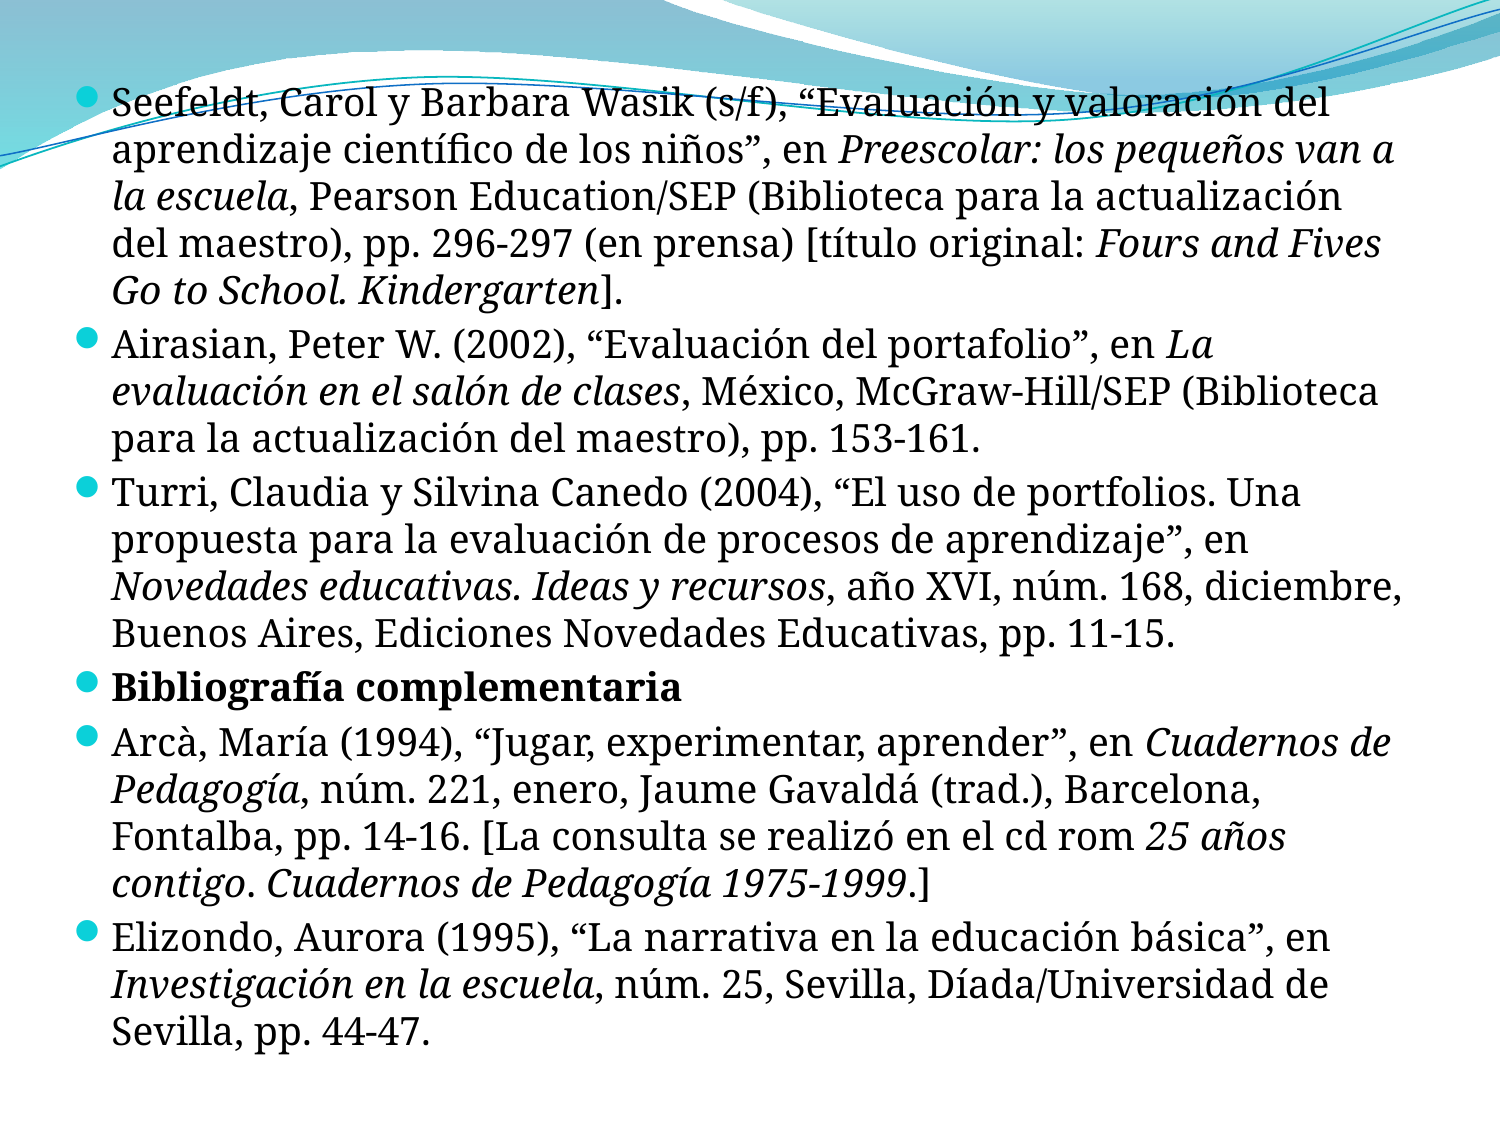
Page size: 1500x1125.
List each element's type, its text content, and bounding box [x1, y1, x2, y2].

list Seefeldt, Carol y Barbara Wasik (s/f), “Evaluación y valoración del aprendizaje científico de los niños”, en Preescolar: los pequeños van a la escuela, Pearson Education/SEP (Biblioteca para la actualización del maestro), pp. 296-297 (en prensa) [título original: Fours and Fives Go to School. Kindergarten]. Airasian, Peter W. (2002), “Evaluación del portafolio”, en La evaluación en el salón de clases, México, McGraw-Hill/SEP (Biblioteca para la actualización del maestro), pp. 153-161. Turri, Claudia y Silvina Canedo (2004), “El uso de portfolios. Una propuesta para la evaluación de procesos de aprendizaje”, en Novedades educativas. Ideas y recursos, año XVI, núm. 168, diciembre, Buenos Aires, Ediciones Novedades Educativas, pp. 11-15. Bibliografía complementaria Arcà, María (1994), “Jugar, experimentar, aprender”, en Cuadernos de Pedagogía, núm. 221, enero, Jaume Gavaldá (trad.), Barcelona, Fontalba, pp. 14-16. [La consulta se realizó en el cd rom 25 años contigo. Cuadernos de Pedagogía 1975-1999.] Elizondo, Aurora (1995), “La narrativa en la educación básica”, en Investigación en la escuela, núm. 25, Sevilla, Díada/Universidad de Sevilla, pp. 44-47. [58, 70, 1425, 1067]
